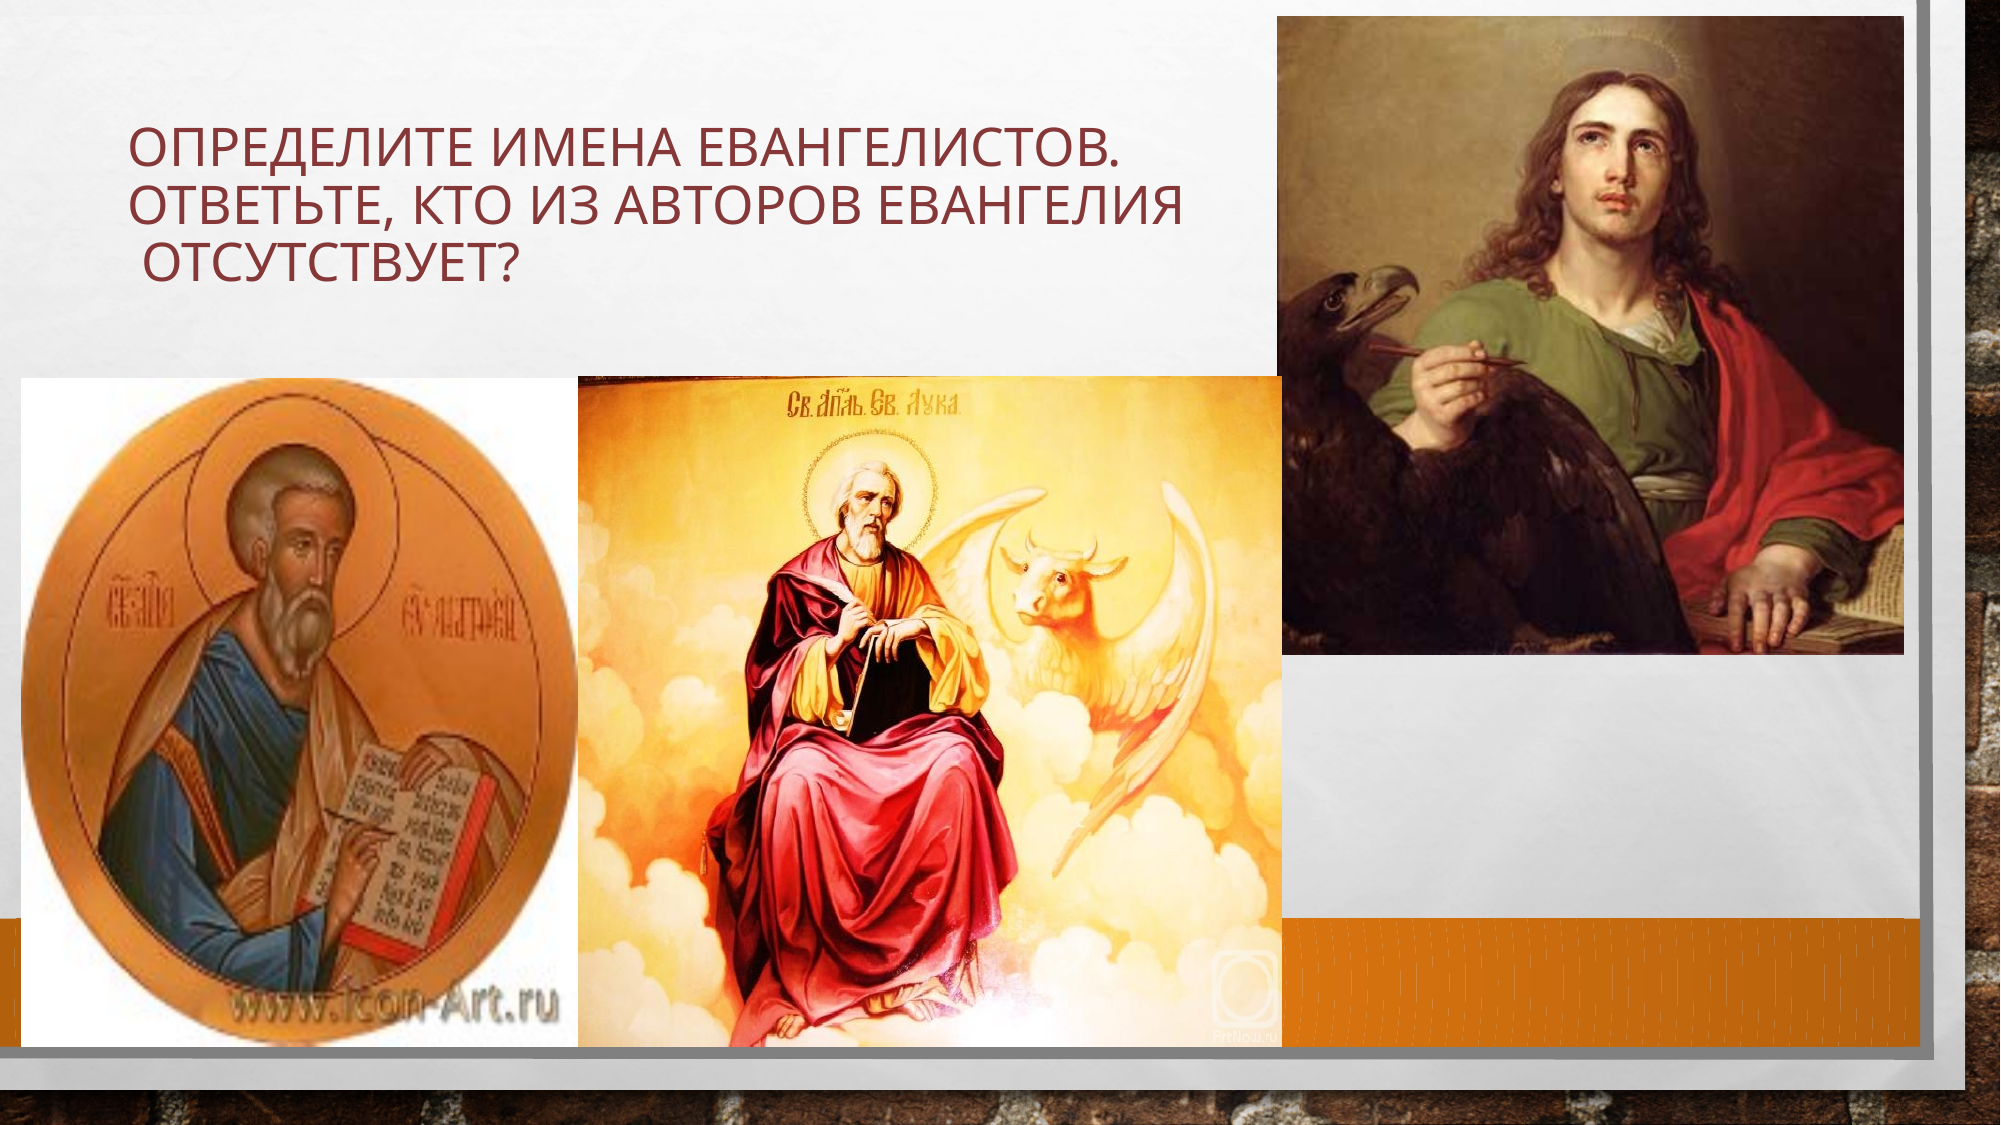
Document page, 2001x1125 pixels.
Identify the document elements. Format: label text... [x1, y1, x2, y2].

picture [20, 16, 1904, 1047]
picture [0, 0, 2000, 1125]
title Определите имена евангелистов. Ответьте, кто из авторов евангелия отсутствует? [112, 112, 1277, 302]
